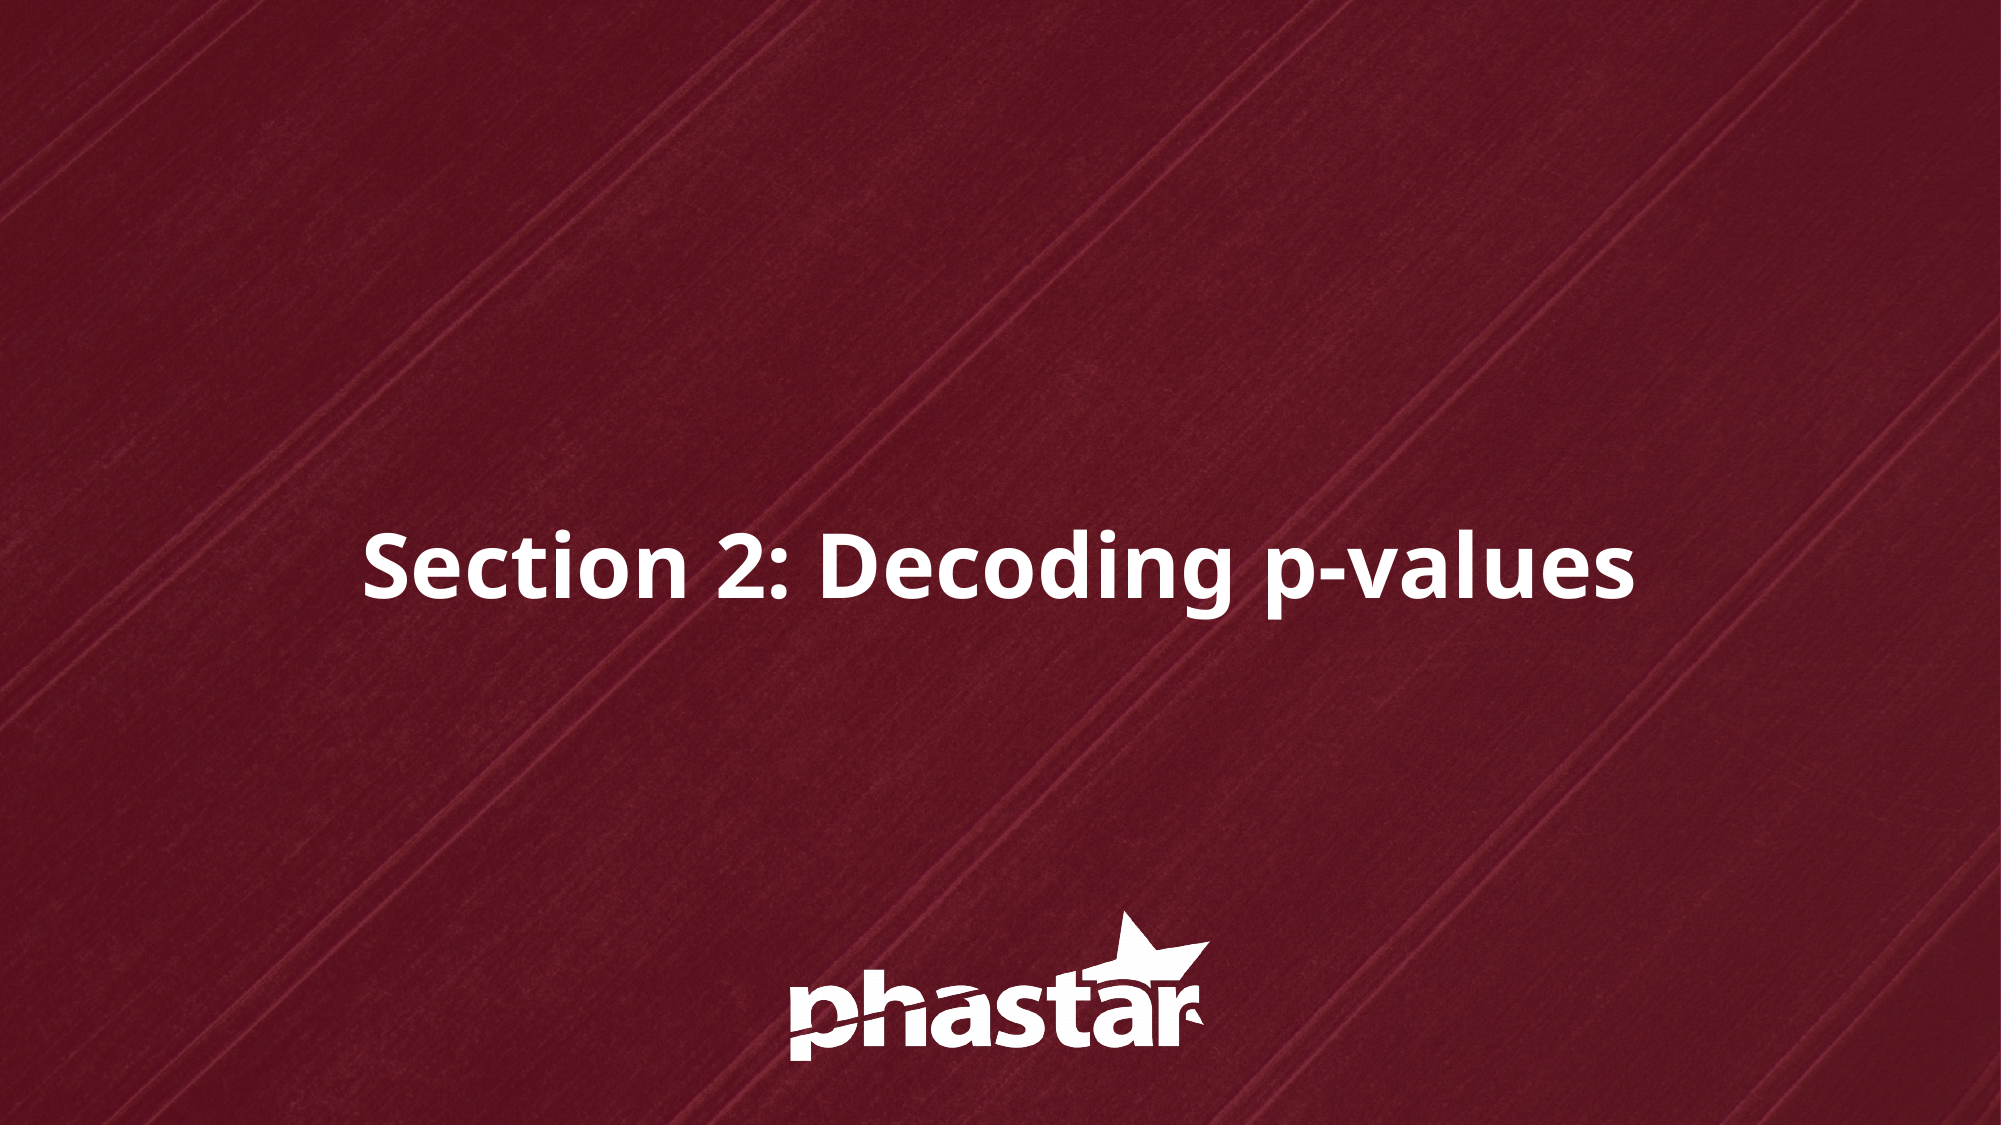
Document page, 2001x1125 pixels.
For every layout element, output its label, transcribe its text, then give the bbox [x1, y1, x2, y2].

picture [781, 907, 1219, 1064]
title Section 2: Decoding p-values [68, 470, 1932, 655]
